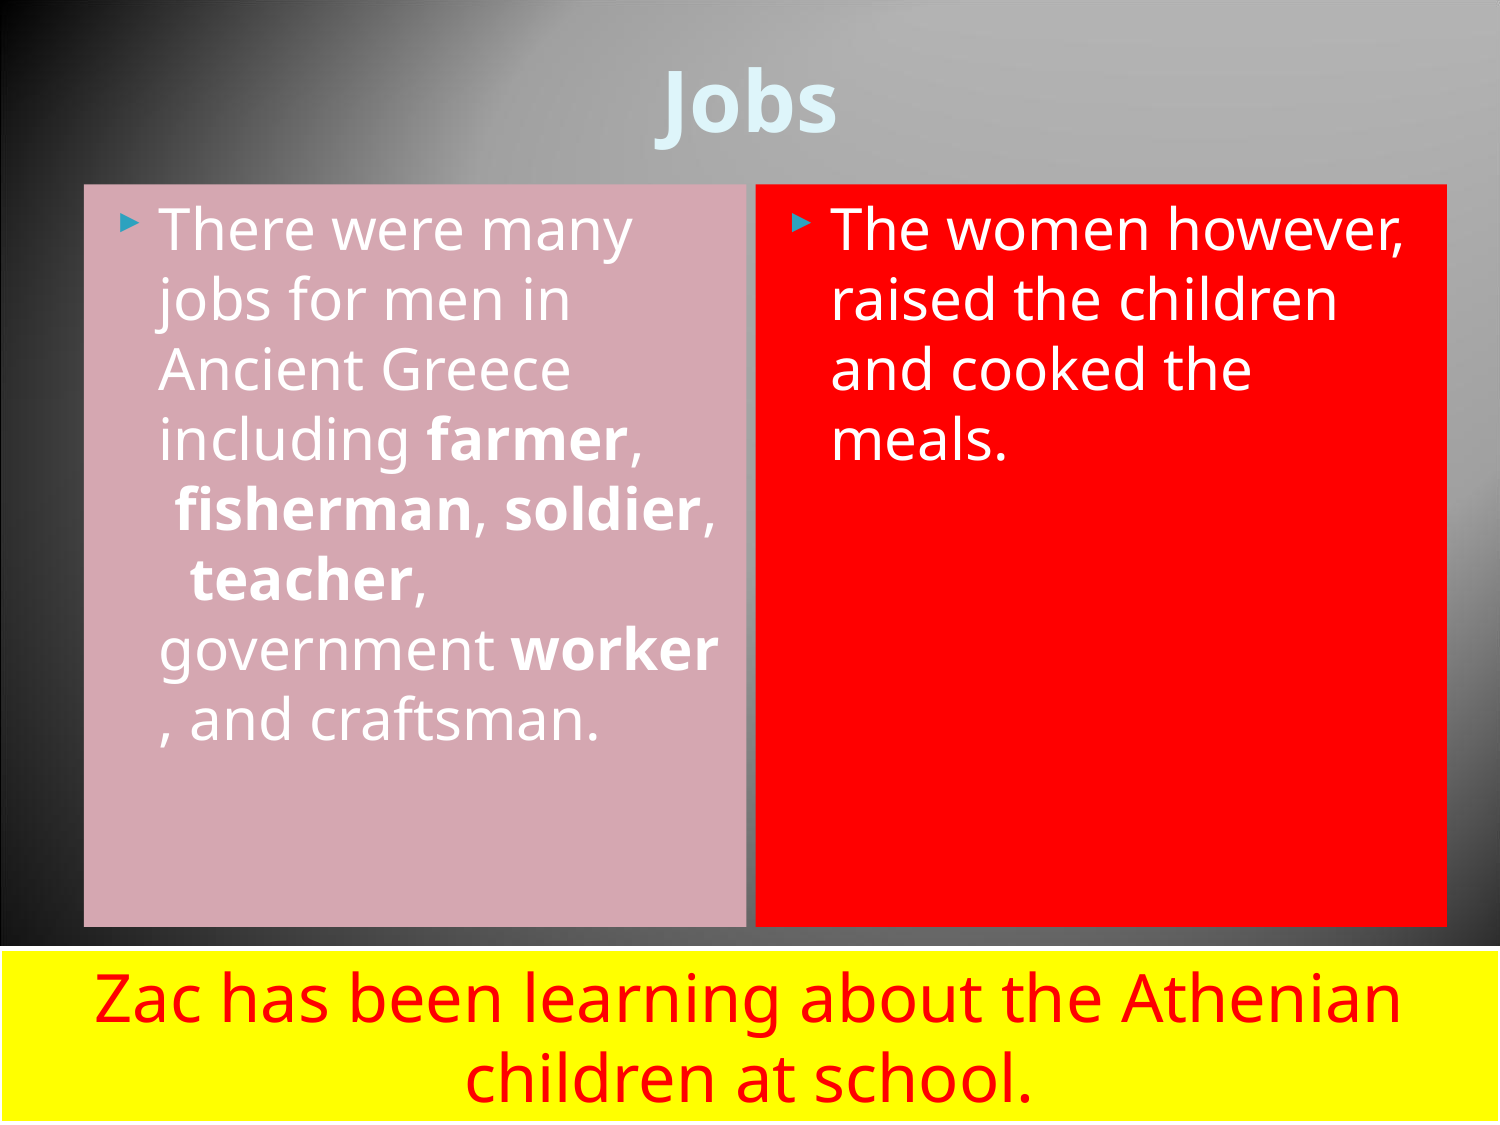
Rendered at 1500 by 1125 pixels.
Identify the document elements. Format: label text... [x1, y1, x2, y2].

list The women however, raised the children and cooked the meals. [755, 184, 1447, 927]
list There were many jobs for men in Ancient Greece including farmer, fisherman, soldier, teacher, government worker, and craftsman. [83, 192, 747, 927]
title Jobs [75, 4, 1425, 192]
picture [0, 0, 1500, 948]
text_box Zac has been learning about the Athenian children at school. [0, 948, 1500, 1123]
